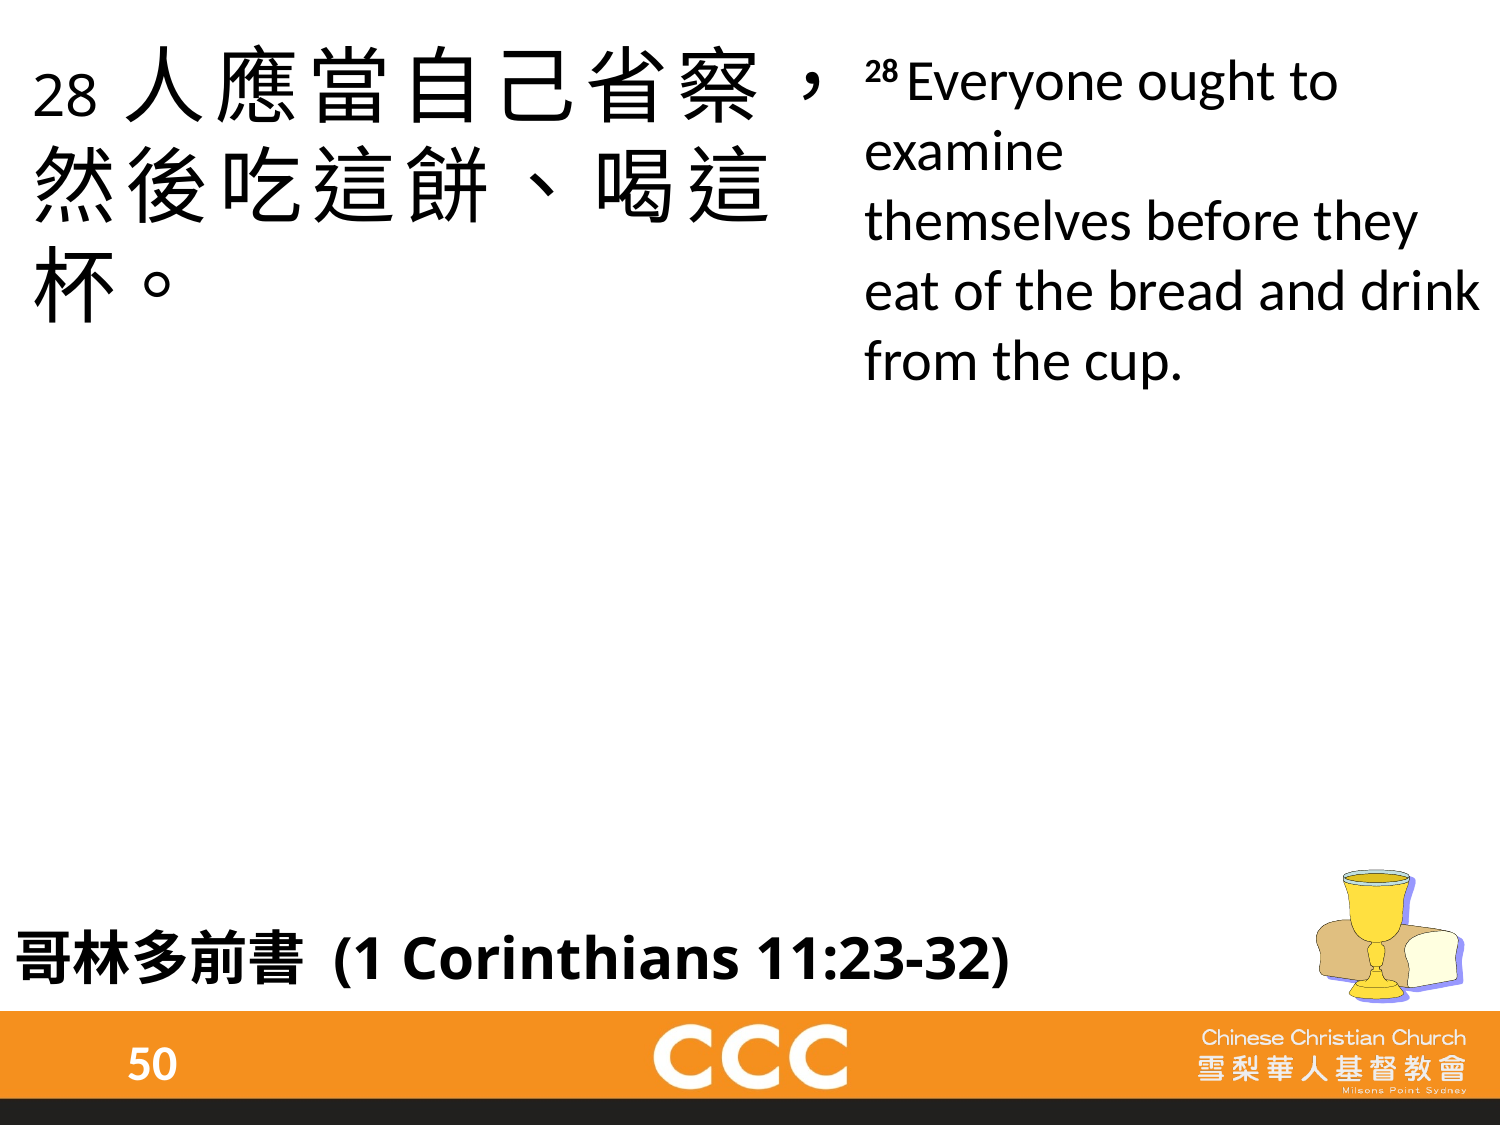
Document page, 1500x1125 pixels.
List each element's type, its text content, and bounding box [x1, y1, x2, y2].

text_box 28人應當自己省察，然後吃這餅、喝這杯。 [17, 25, 786, 882]
picture [0, 1011, 1500, 1125]
slide_number 50 [112, 1023, 195, 1084]
text_box 28 Everyone ought to examine themselves before they eat of the bread and drink from the cup. [849, 34, 1500, 400]
text_box 哥林多前書 (1 Corinthians 11:23-32) [0, 913, 1303, 999]
picture [1315, 869, 1459, 1000]
